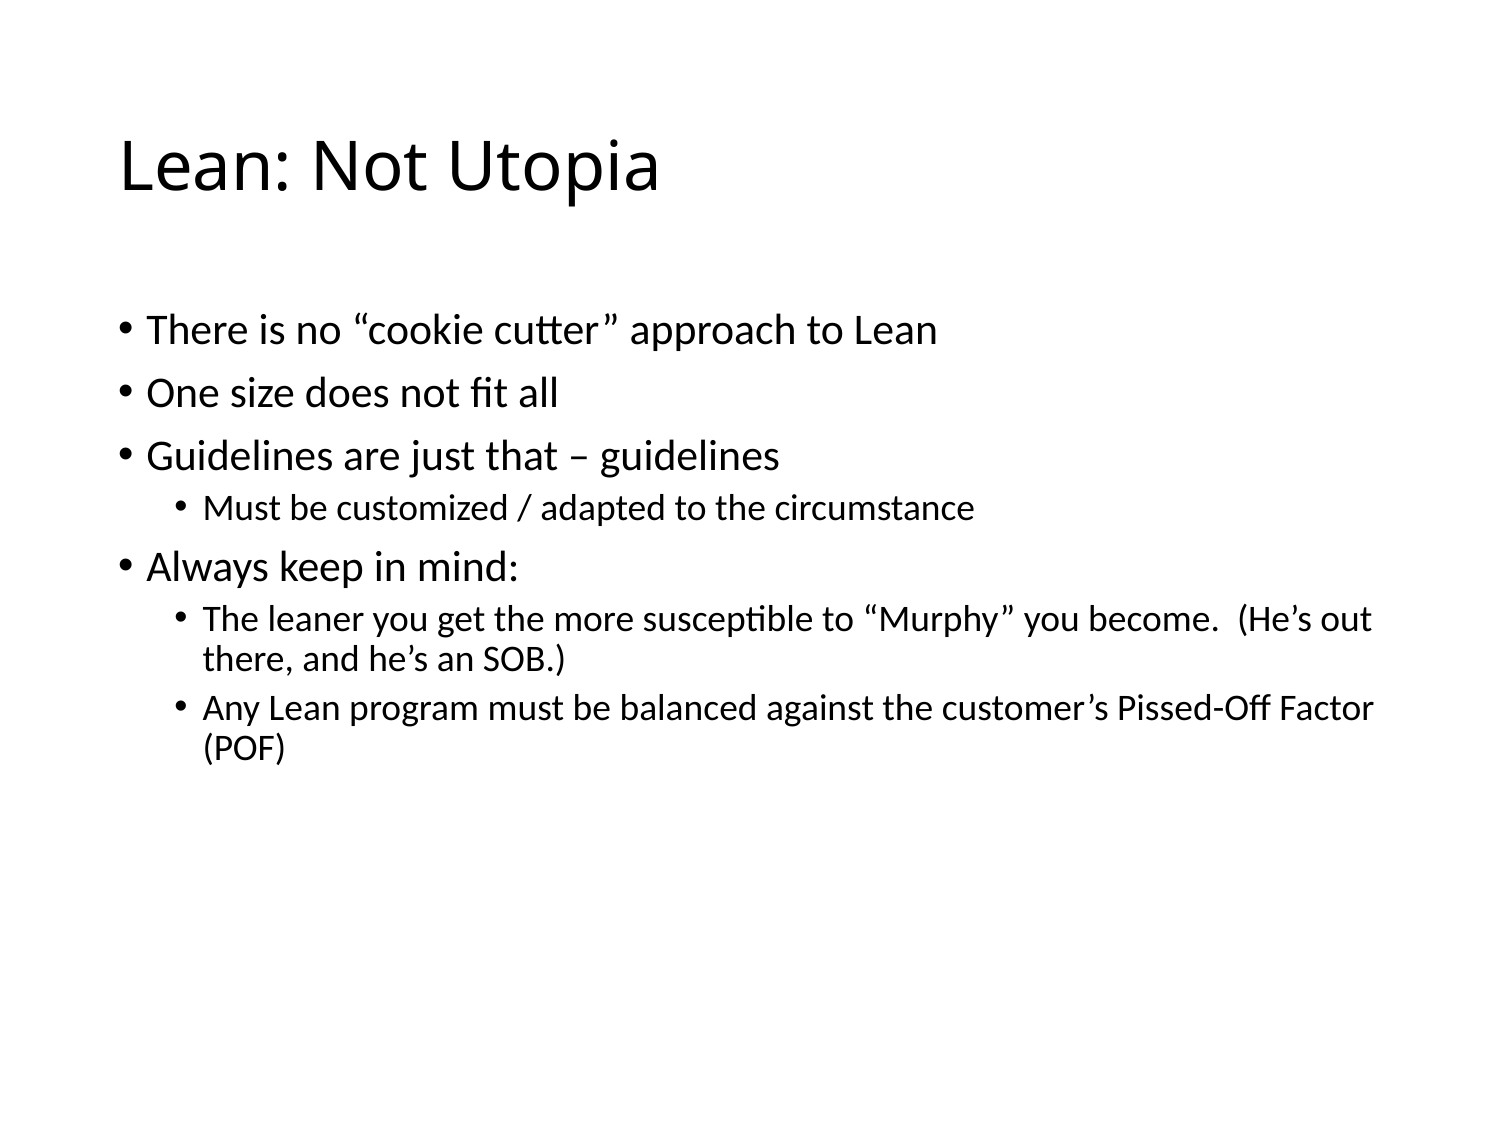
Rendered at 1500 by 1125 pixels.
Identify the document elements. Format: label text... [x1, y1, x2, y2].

list There is no “cookie cutter” approach to Lean One size does not fit all Guidelines are just that – guidelines Must be customized / adapted to the circumstance Always keep in mind: The leaner you get the more susceptible to “Murphy” you become. (He’s out there, and he’s an SOB.) Any Lean program must be balanced against the customer’s Pissed-Off Factor (POF) [103, 299, 1397, 1014]
title Lean: Not Utopia [103, 59, 1397, 278]
